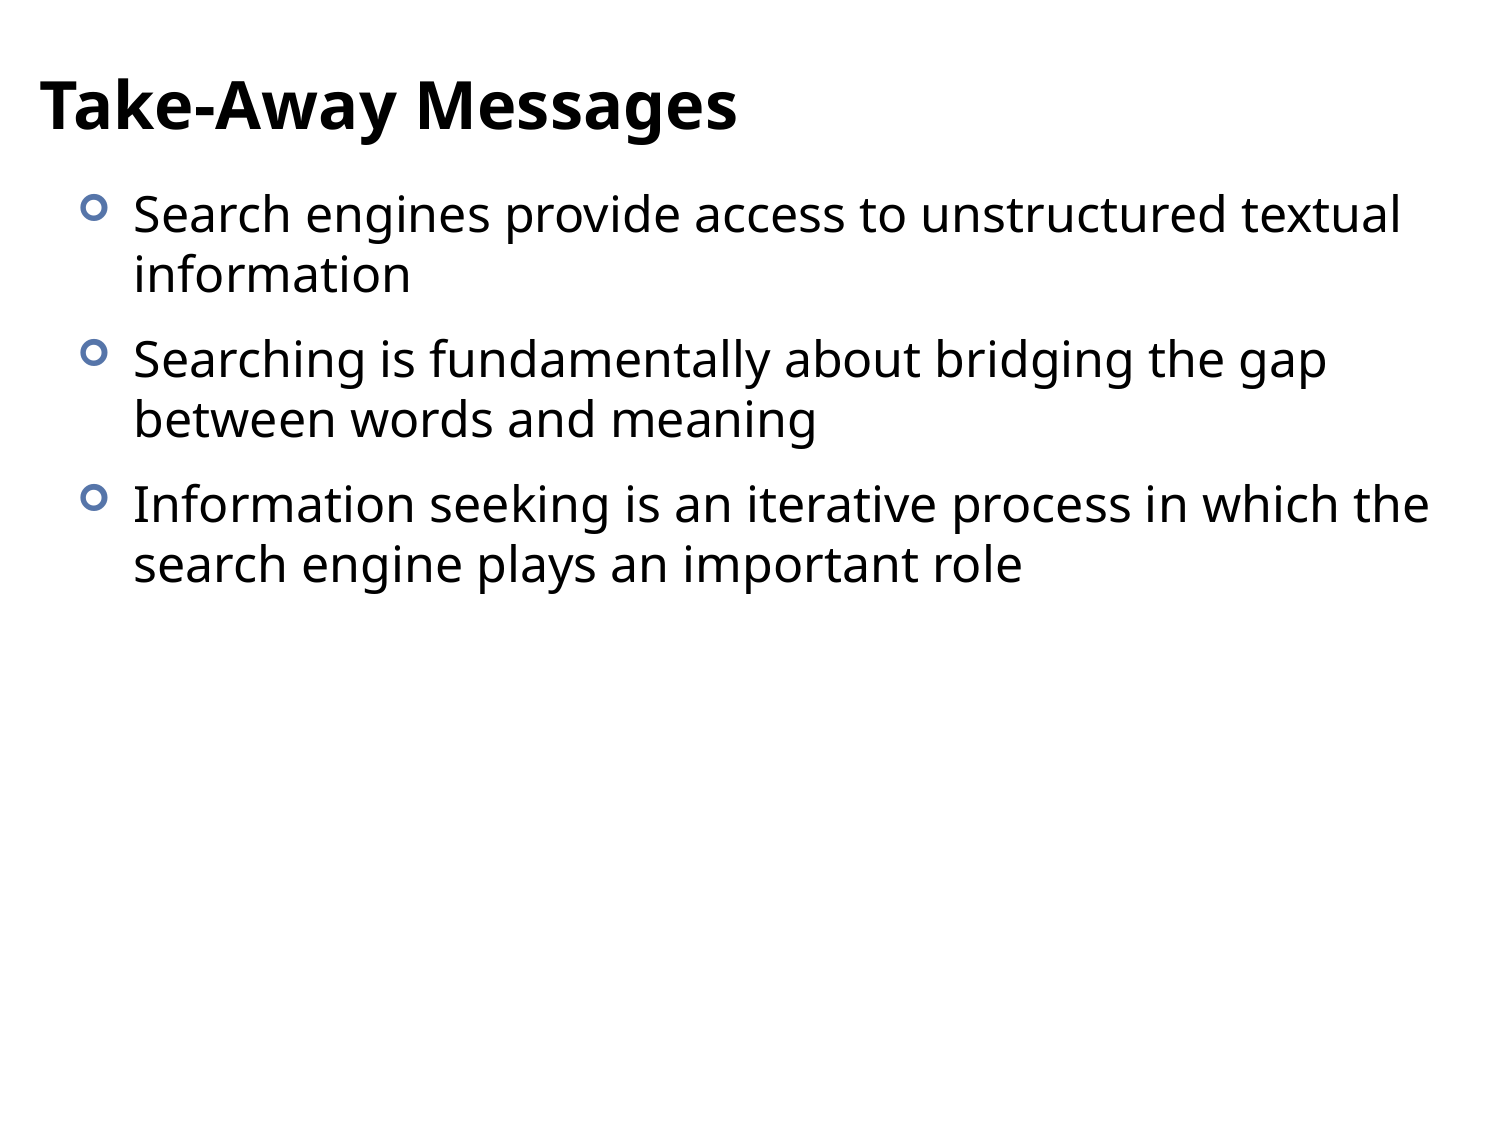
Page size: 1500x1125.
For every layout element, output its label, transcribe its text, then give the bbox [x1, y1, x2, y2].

list Search engines provide access to unstructured textual information Searching is fundamentally about bridging the gap between words and meaning Information seeking is an iterative process in which the search engine plays an important role [62, 174, 1451, 1013]
title Take-Away Messages [24, 18, 1451, 188]
